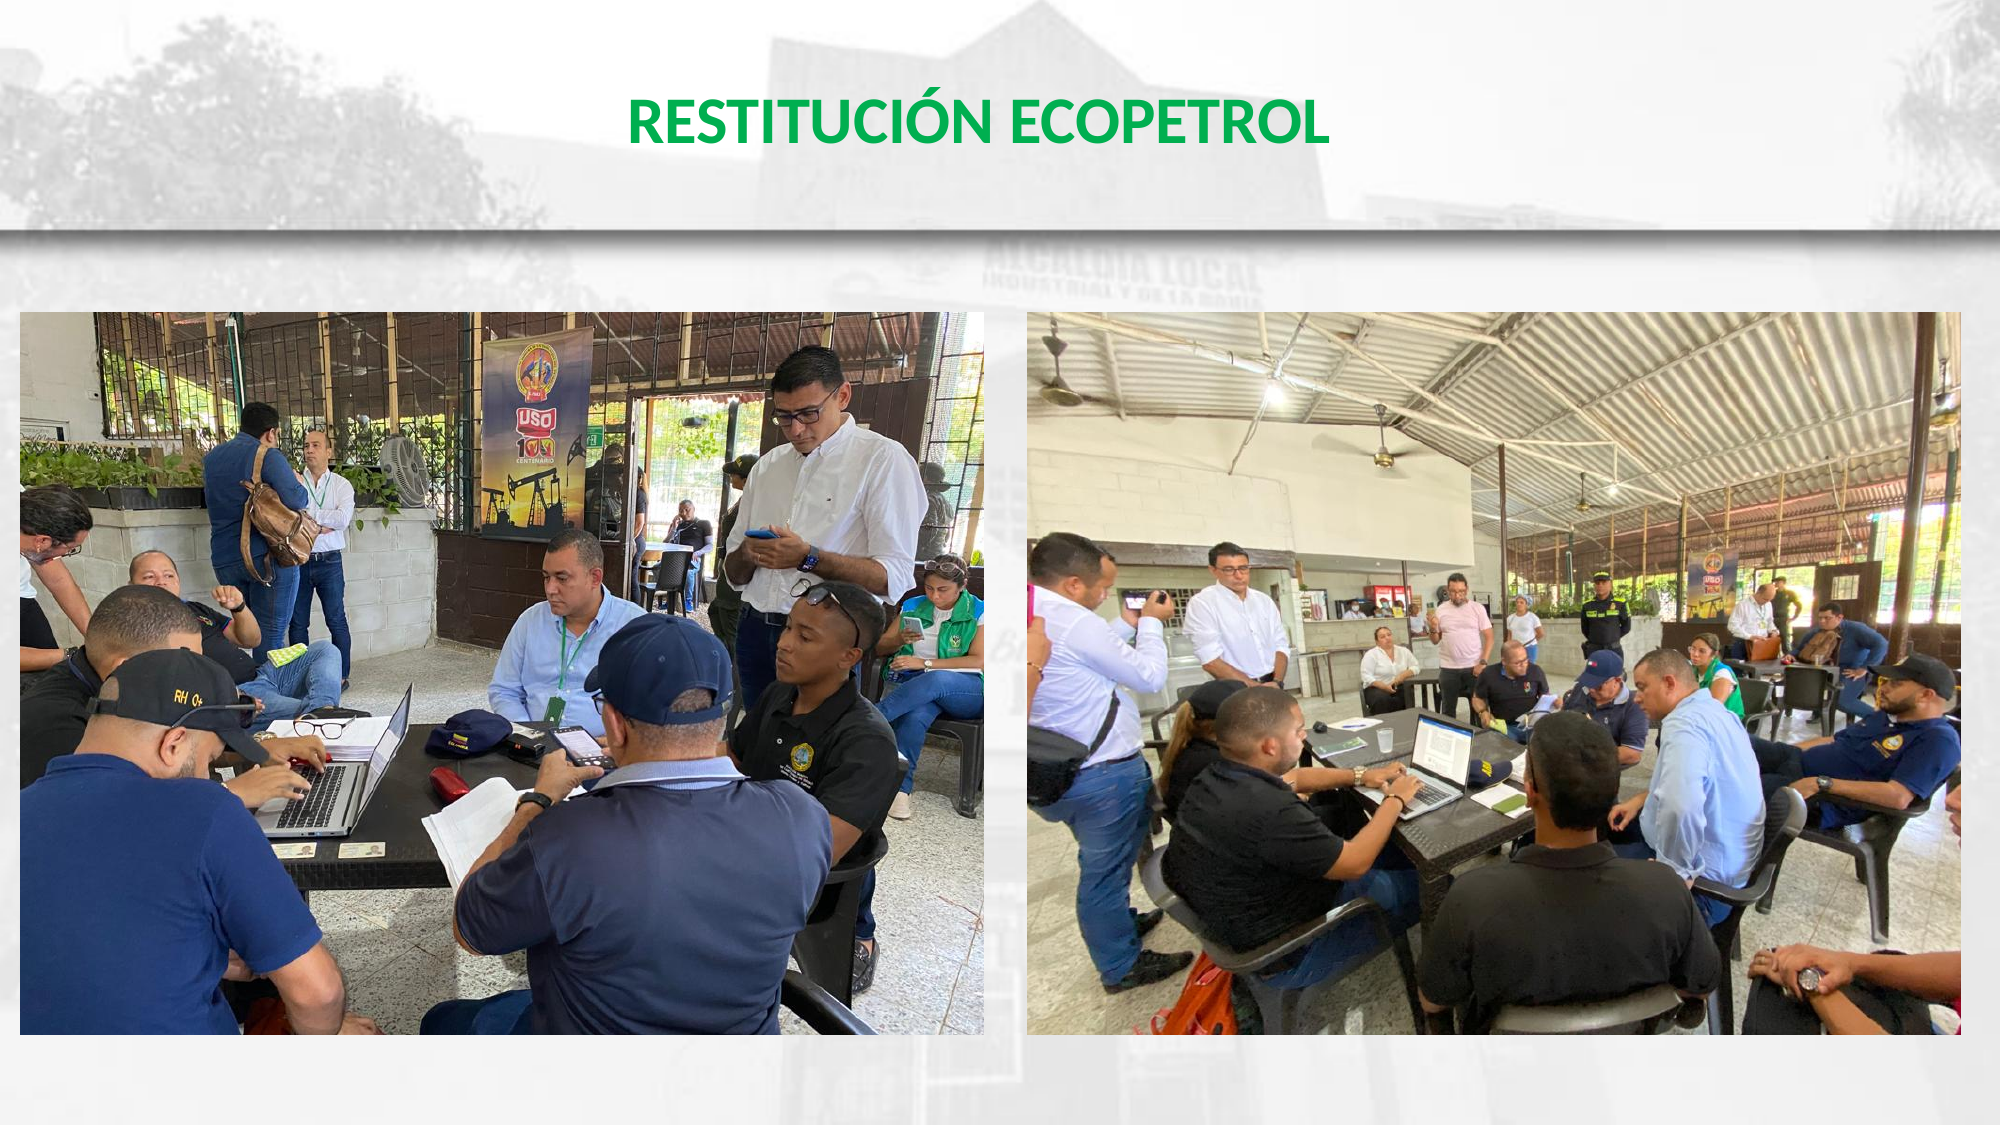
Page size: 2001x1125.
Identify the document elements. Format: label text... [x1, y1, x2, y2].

title RESTITUCIÓN ECOPETROL [624, 75, 1905, 265]
picture [0, 0, 2000, 1125]
